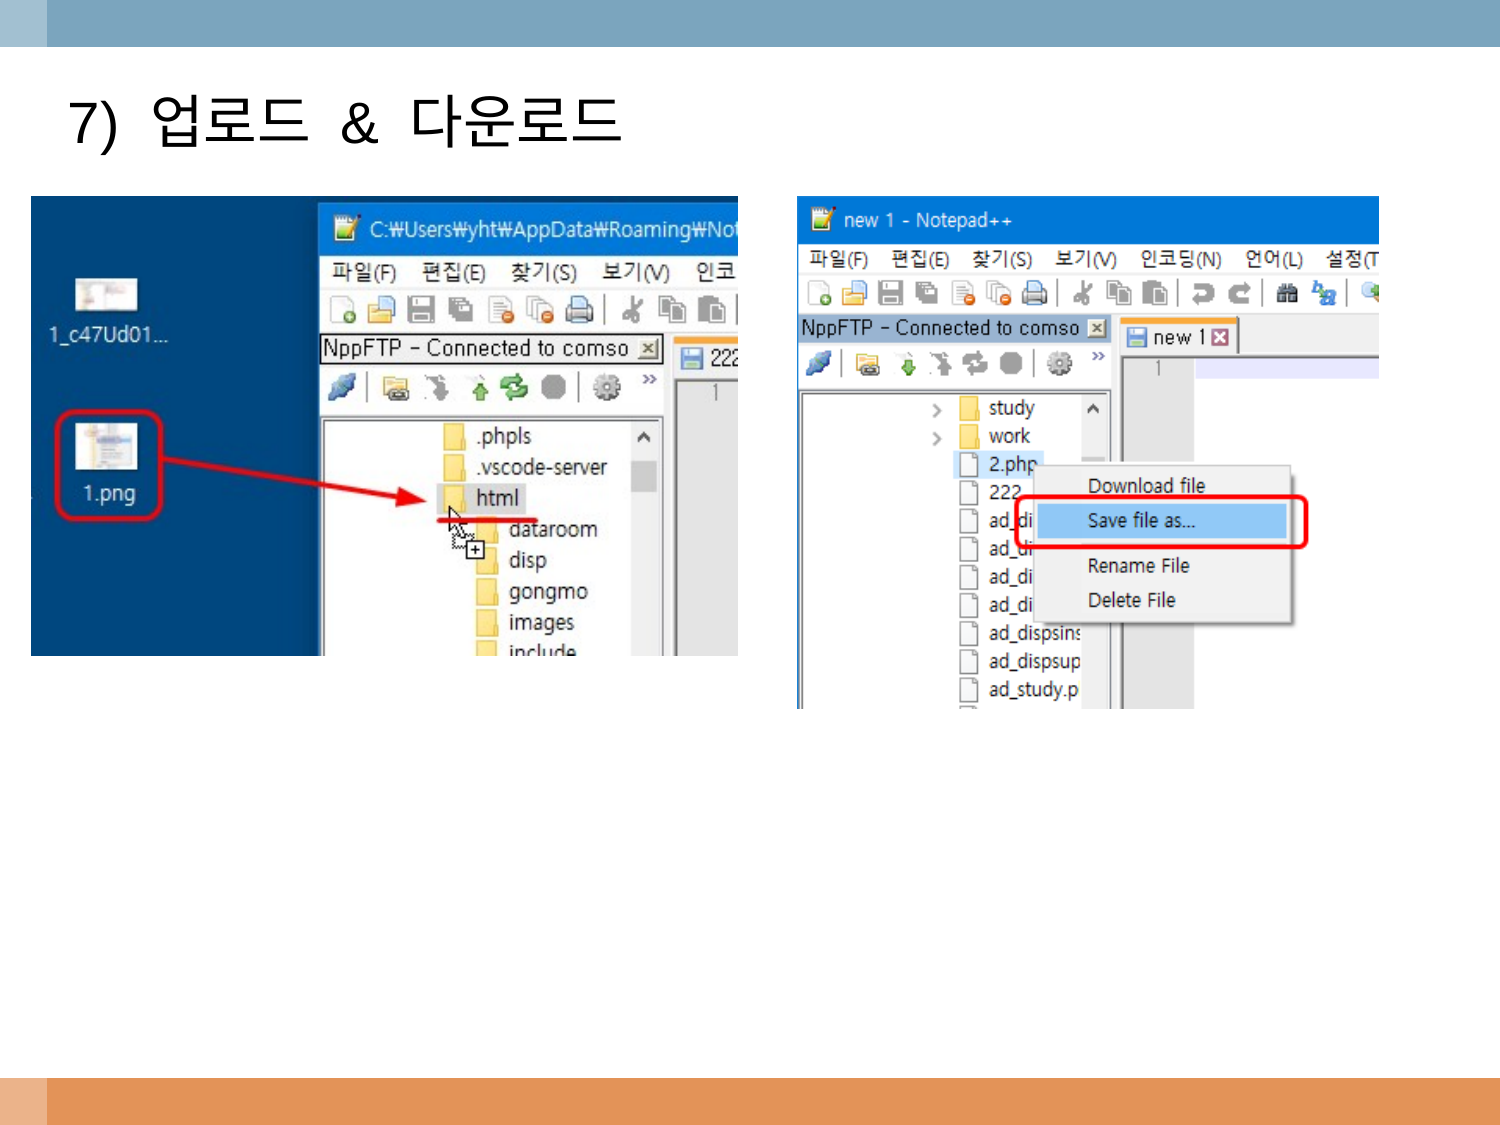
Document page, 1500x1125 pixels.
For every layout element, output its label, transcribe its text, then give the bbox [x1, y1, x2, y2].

picture [30, 196, 738, 656]
picture [797, 196, 1379, 709]
text_box 7) 업로드 & 다운로드 [53, 78, 1294, 163]
